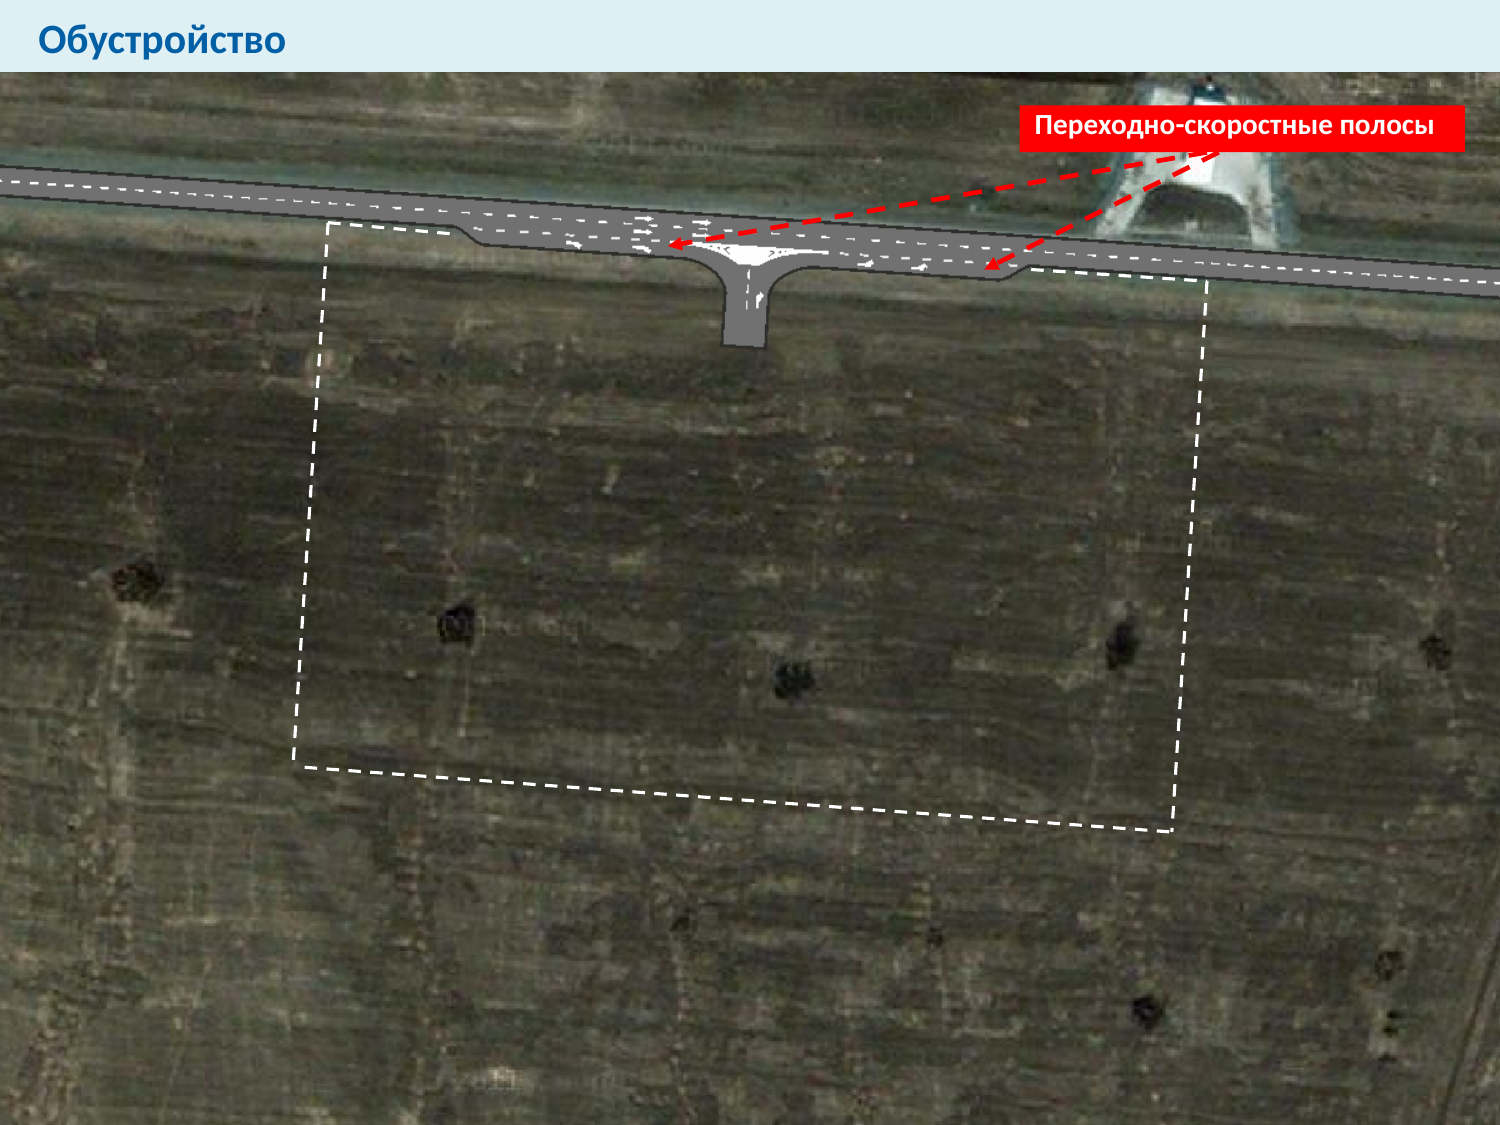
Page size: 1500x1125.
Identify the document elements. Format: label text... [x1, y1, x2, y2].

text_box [667, 152, 982, 221]
text_box Обустройство [23, 11, 1348, 70]
picture [0, 72, 1500, 1125]
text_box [984, 152, 1219, 270]
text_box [292, 222, 1208, 833]
